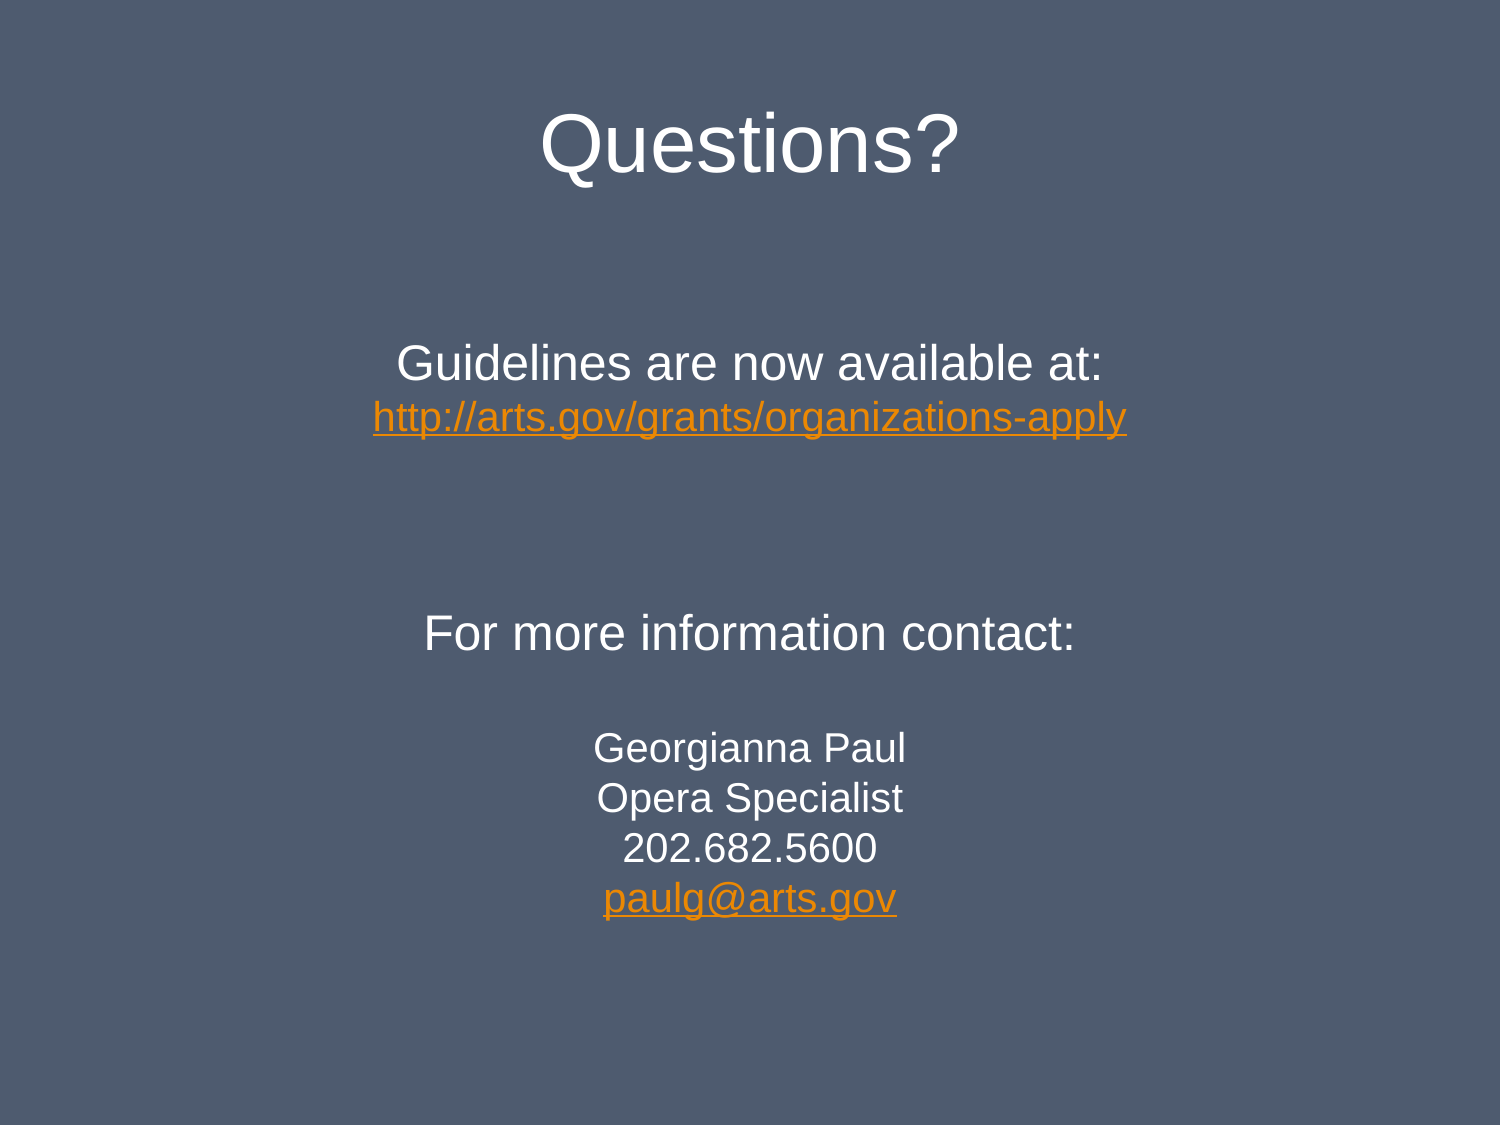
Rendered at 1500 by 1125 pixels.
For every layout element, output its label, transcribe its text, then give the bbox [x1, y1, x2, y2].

list Guidelines are now available at: http://arts.gov/grants/organizations-apply For more information contact: Georgianna Paul Opera Specialist 202.682.5600 paulg@arts.gov [75, 262, 1425, 1005]
title Questions? [75, 45, 1425, 233]
